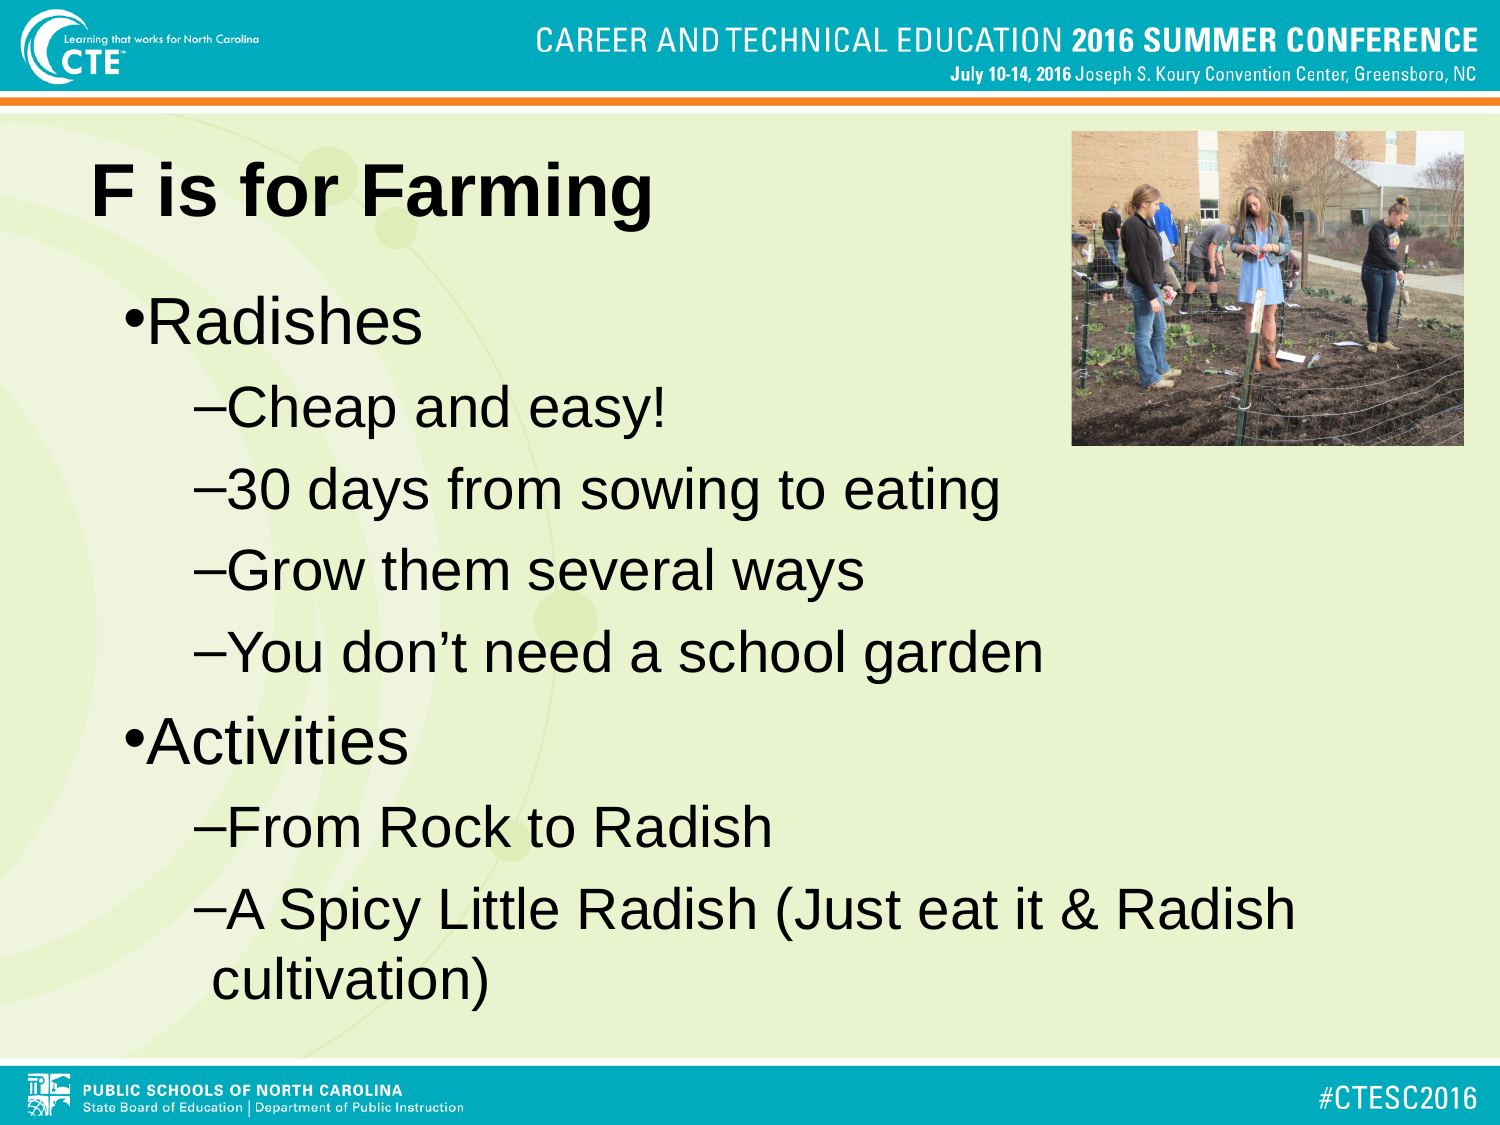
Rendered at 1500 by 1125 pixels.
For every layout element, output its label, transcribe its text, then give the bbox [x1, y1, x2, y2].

picture [0, 0, 1500, 1125]
list Radishes Cheap and easy! 30 days from sowing to eating Grow them several ways You don’t need a school garden Activities From Rock to Radish A Spicy Little Radish (Just eat it & Radish cultivation) [75, 262, 1425, 1046]
title F is for Farming [75, 131, 1069, 242]
